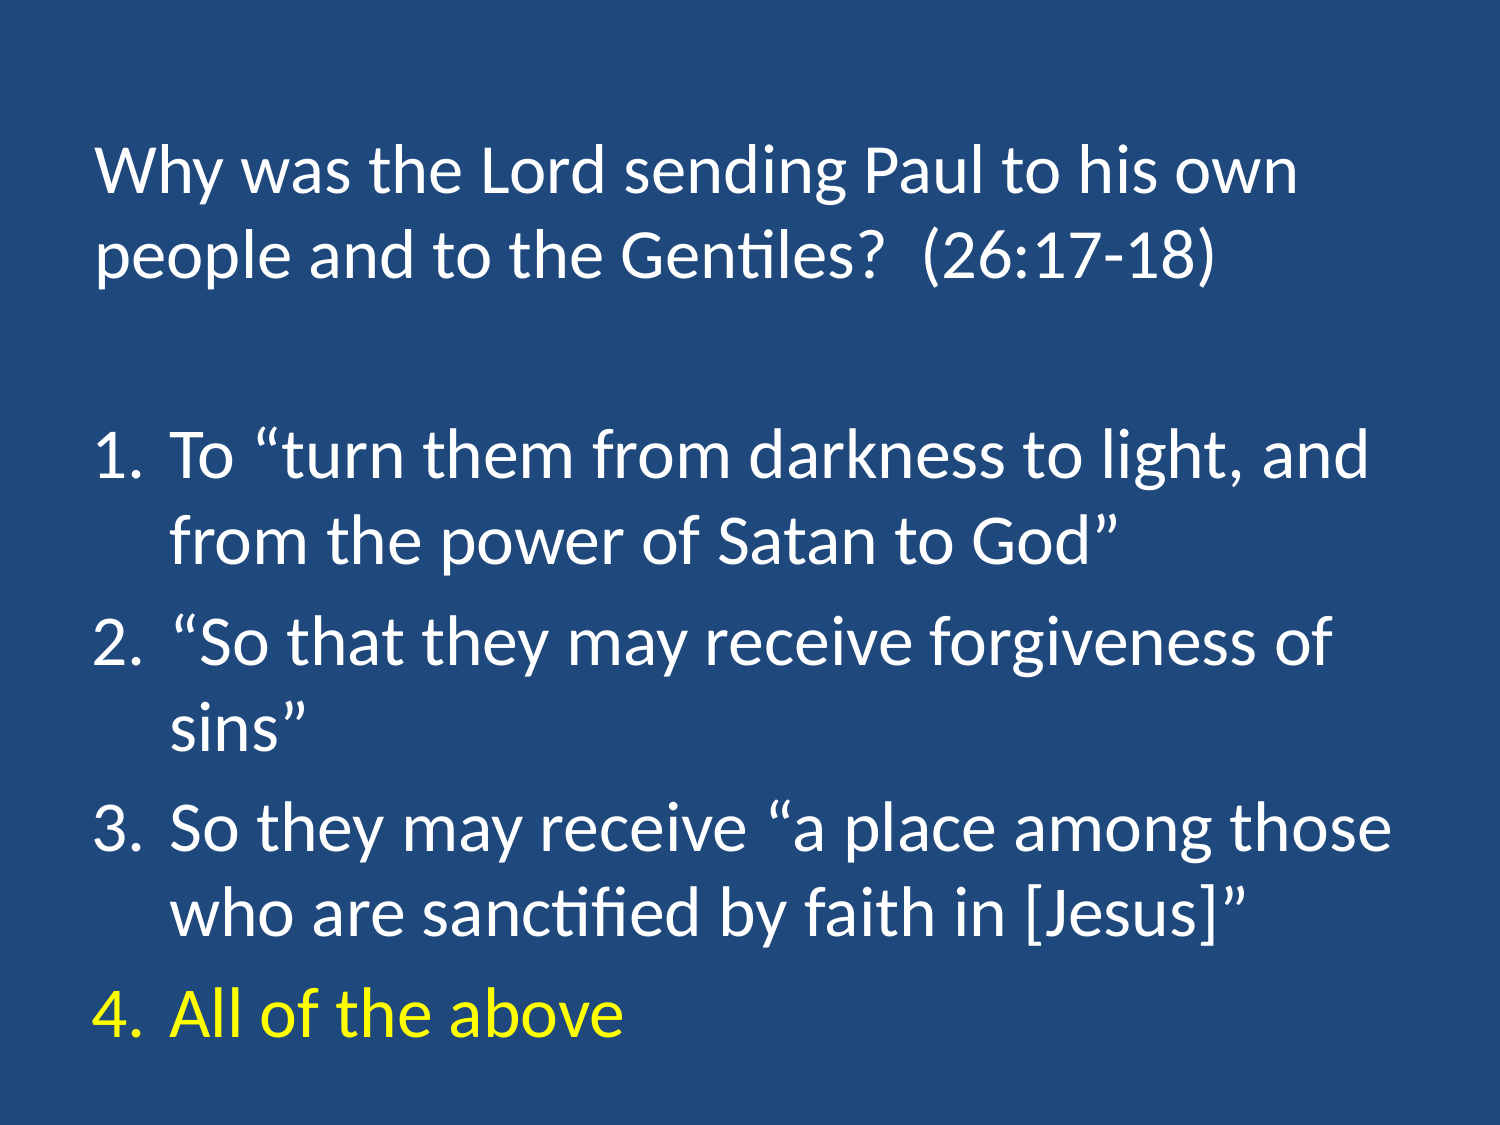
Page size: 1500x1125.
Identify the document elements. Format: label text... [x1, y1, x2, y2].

title Why was the Lord sending Paul to his own people and to the Gentiles? (26:17-18) [79, 113, 1430, 302]
list To “turn them from darkness to light, and from the power of Satan to God” “So that they may receive forgiveness of sins” So they may receive “a place among those who are sanctified by faith in [Jesus]” All of the above [76, 399, 1427, 1088]
